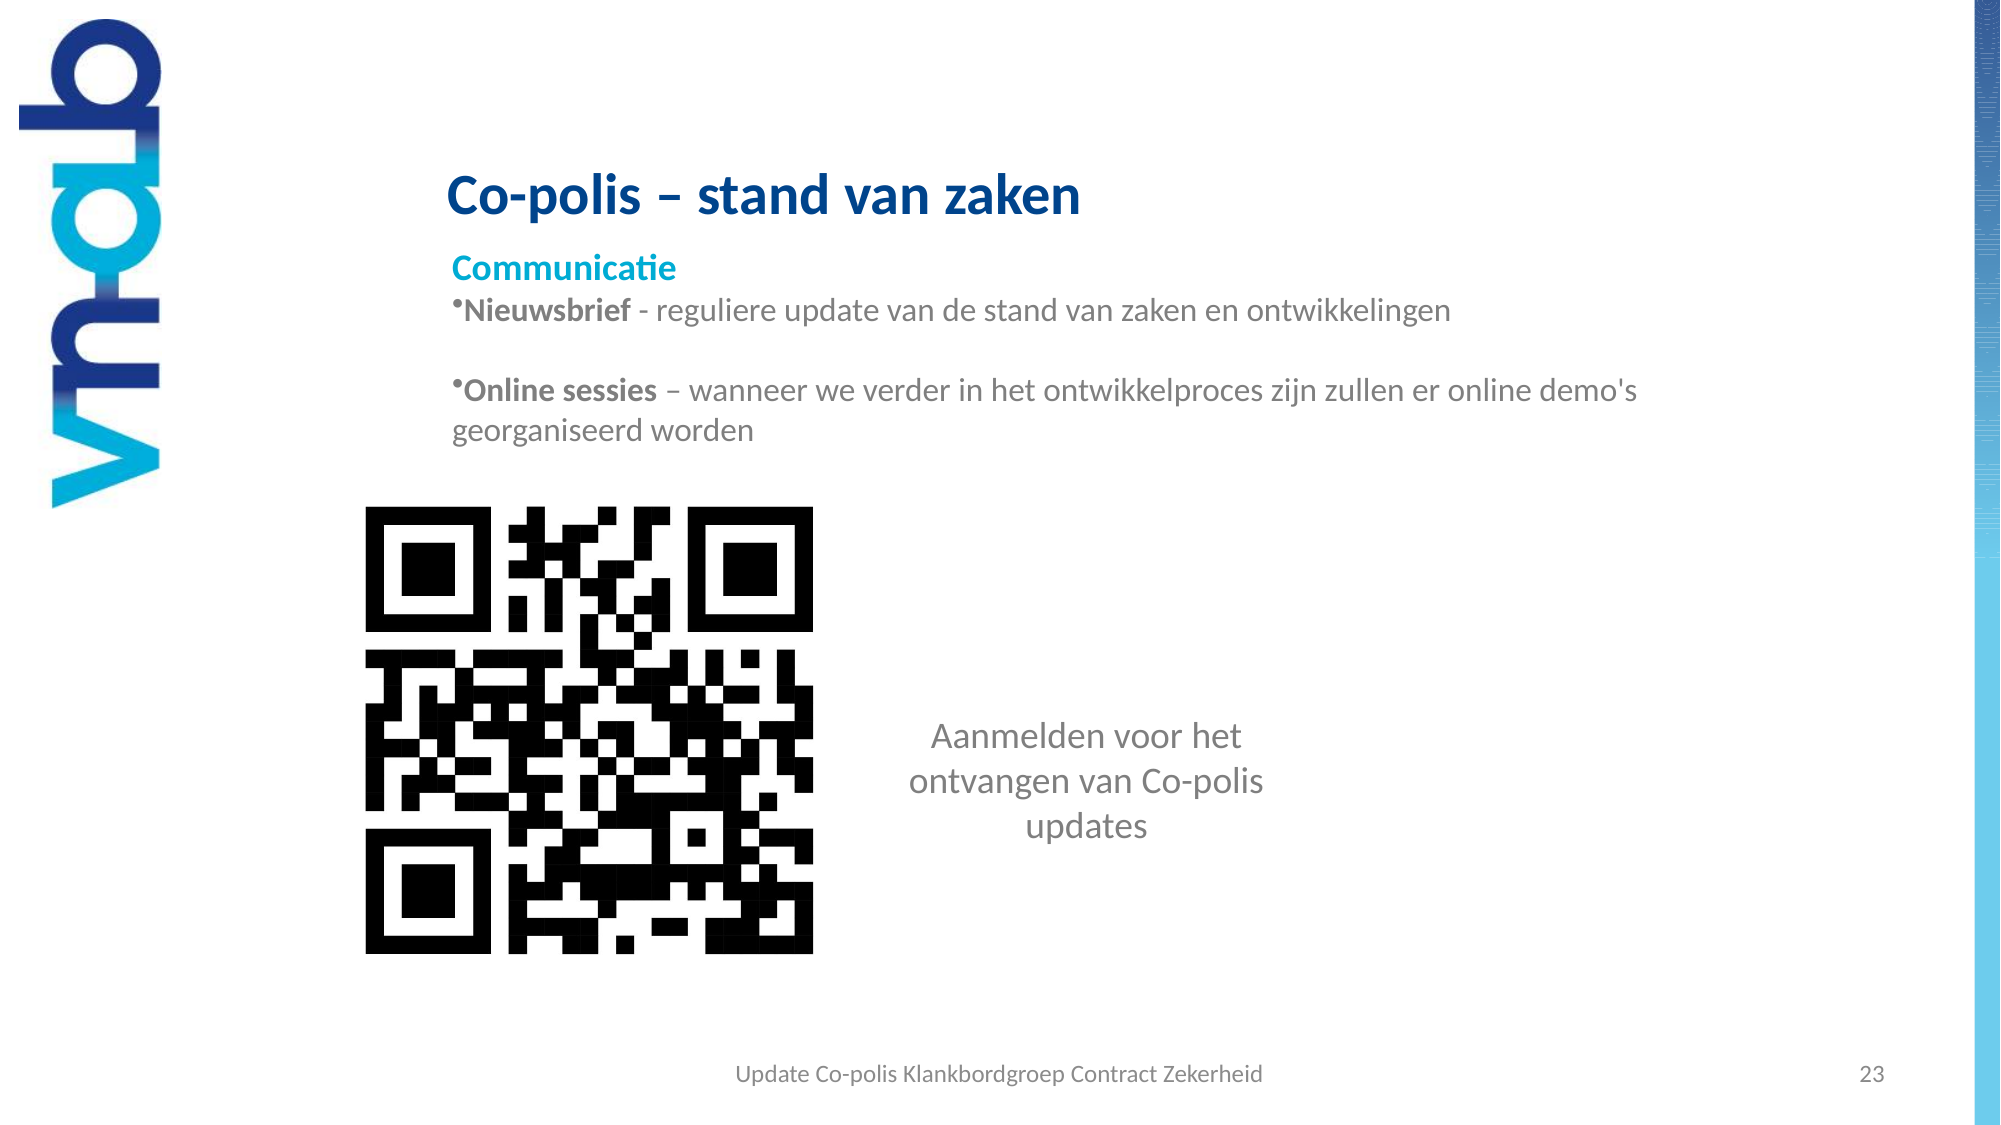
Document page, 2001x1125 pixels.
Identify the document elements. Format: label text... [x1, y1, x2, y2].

picture [19, 18, 162, 510]
text_box [1973, 0, 2000, 1125]
picture [312, 453, 862, 1003]
text_box Communicatie Nieuwsbrief - reguliere update van de stand van zaken en ontwikkelingen Online sessies – wanneer we verder in het ontwikkelproces zijn zullen er online demo's georganiseerd worden​ [437, 235, 1736, 456]
slide_number 23 [1433, 1042, 1900, 1103]
text_box Aanmelden voor het ontvangen van Co-polis updates [867, 703, 1312, 854]
text_box Co-polis – stand van zaken [433, 149, 1697, 234]
footer Update Co-polis Klankbordgroep Contract Zekerheid [683, 1042, 1317, 1103]
